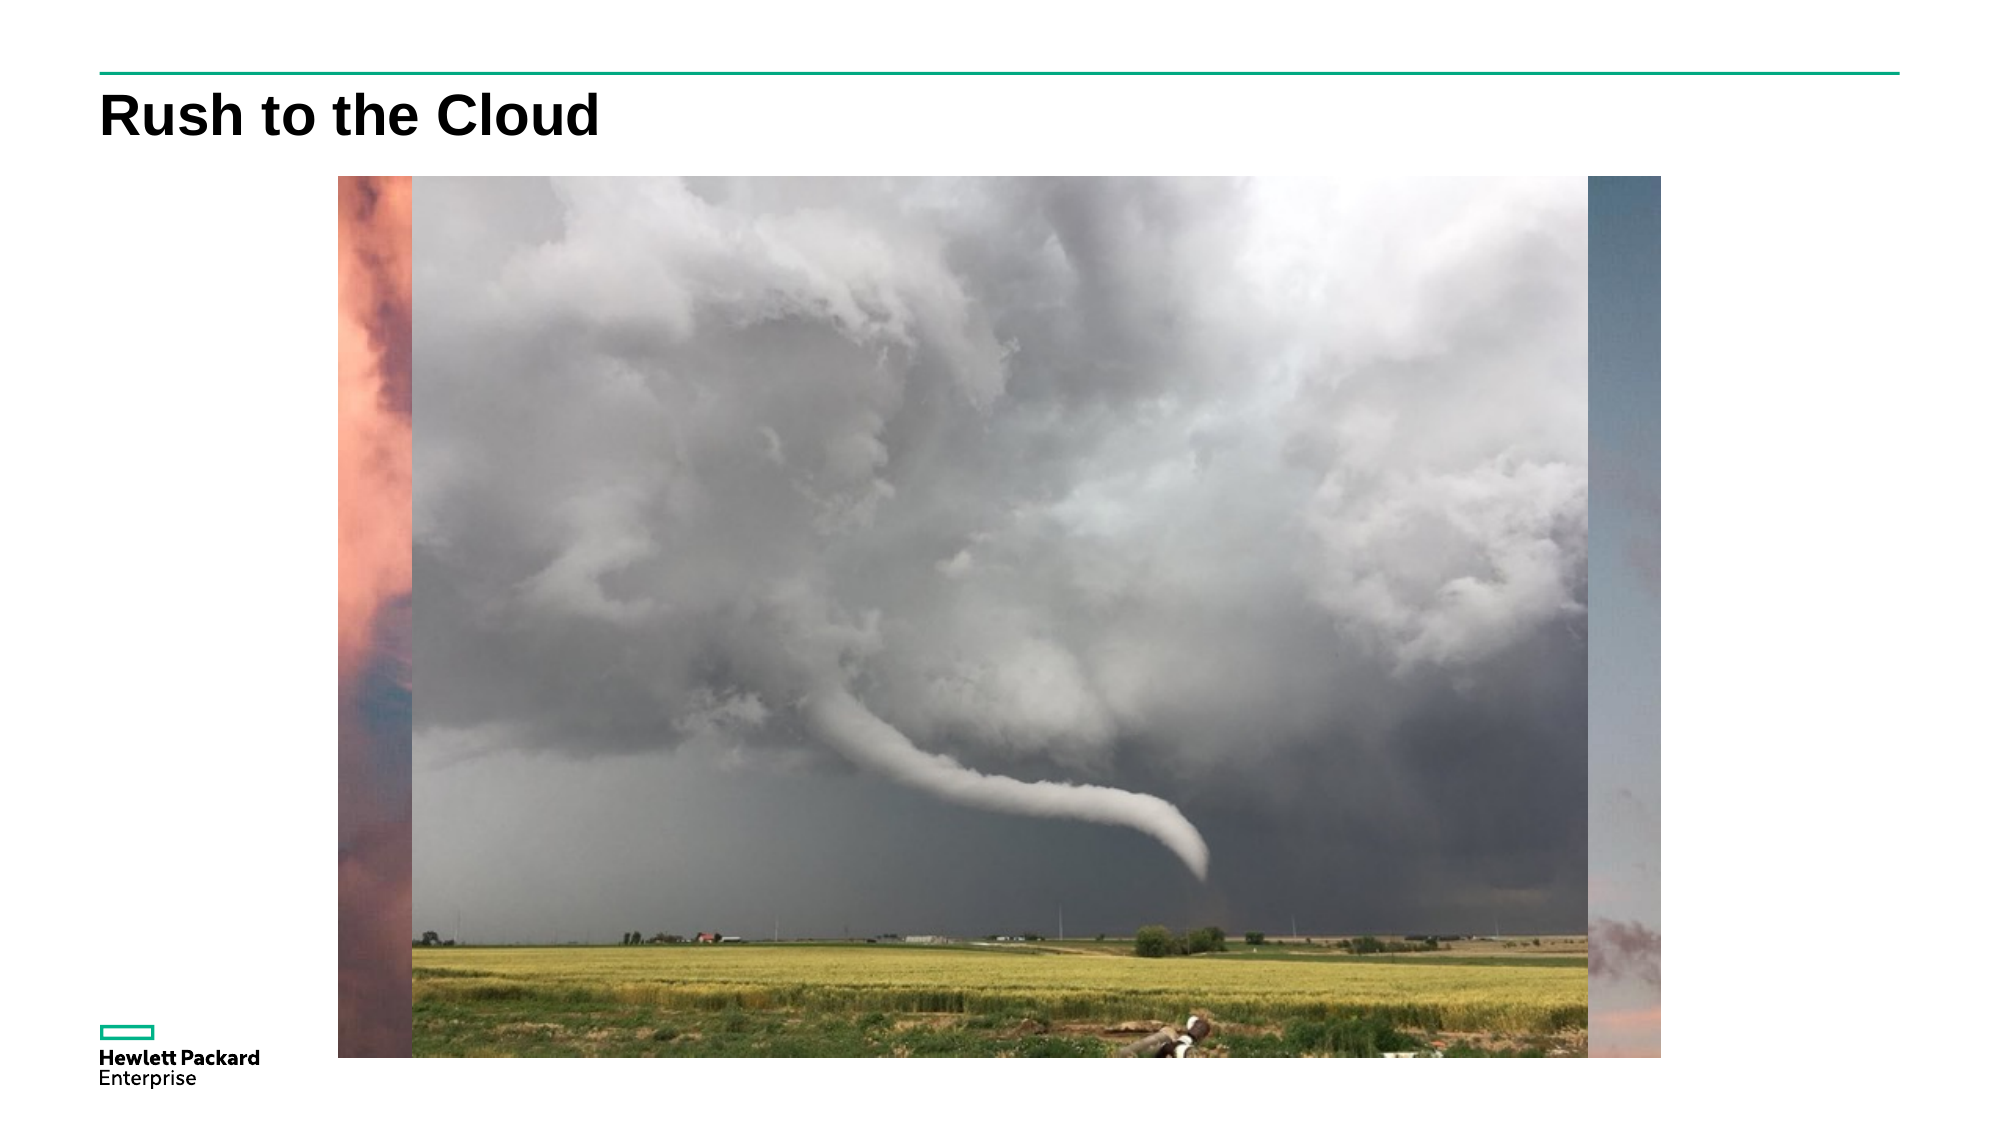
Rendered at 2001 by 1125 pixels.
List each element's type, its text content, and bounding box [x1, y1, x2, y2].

title Rush to the Cloud [99, 85, 1900, 225]
picture [338, 176, 1661, 1058]
